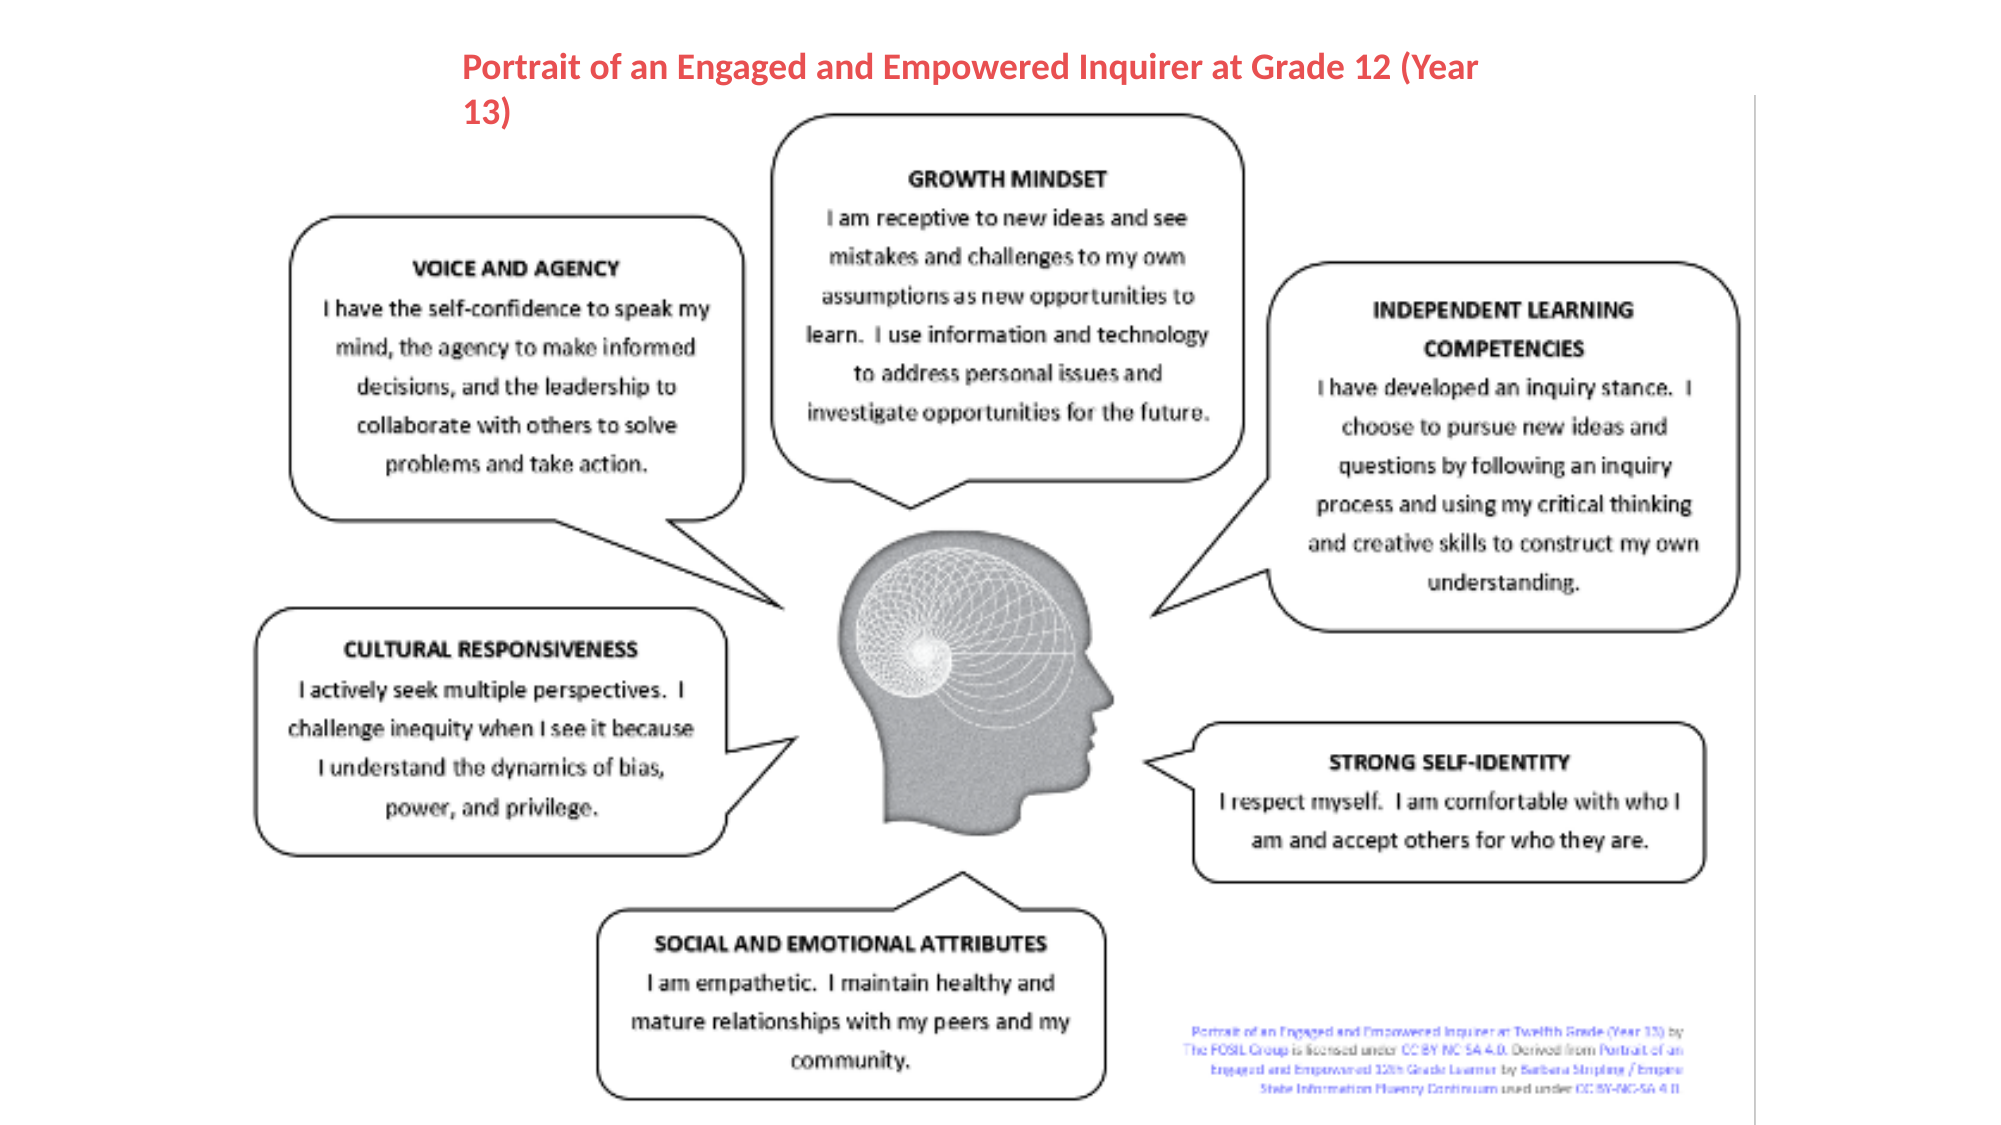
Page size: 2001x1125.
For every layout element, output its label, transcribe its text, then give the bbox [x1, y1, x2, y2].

text_box Portrait of an Engaged and Empowered Inquirer at Grade 12 (Year 13) [447, 34, 1553, 95]
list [242, 95, 1758, 1125]
